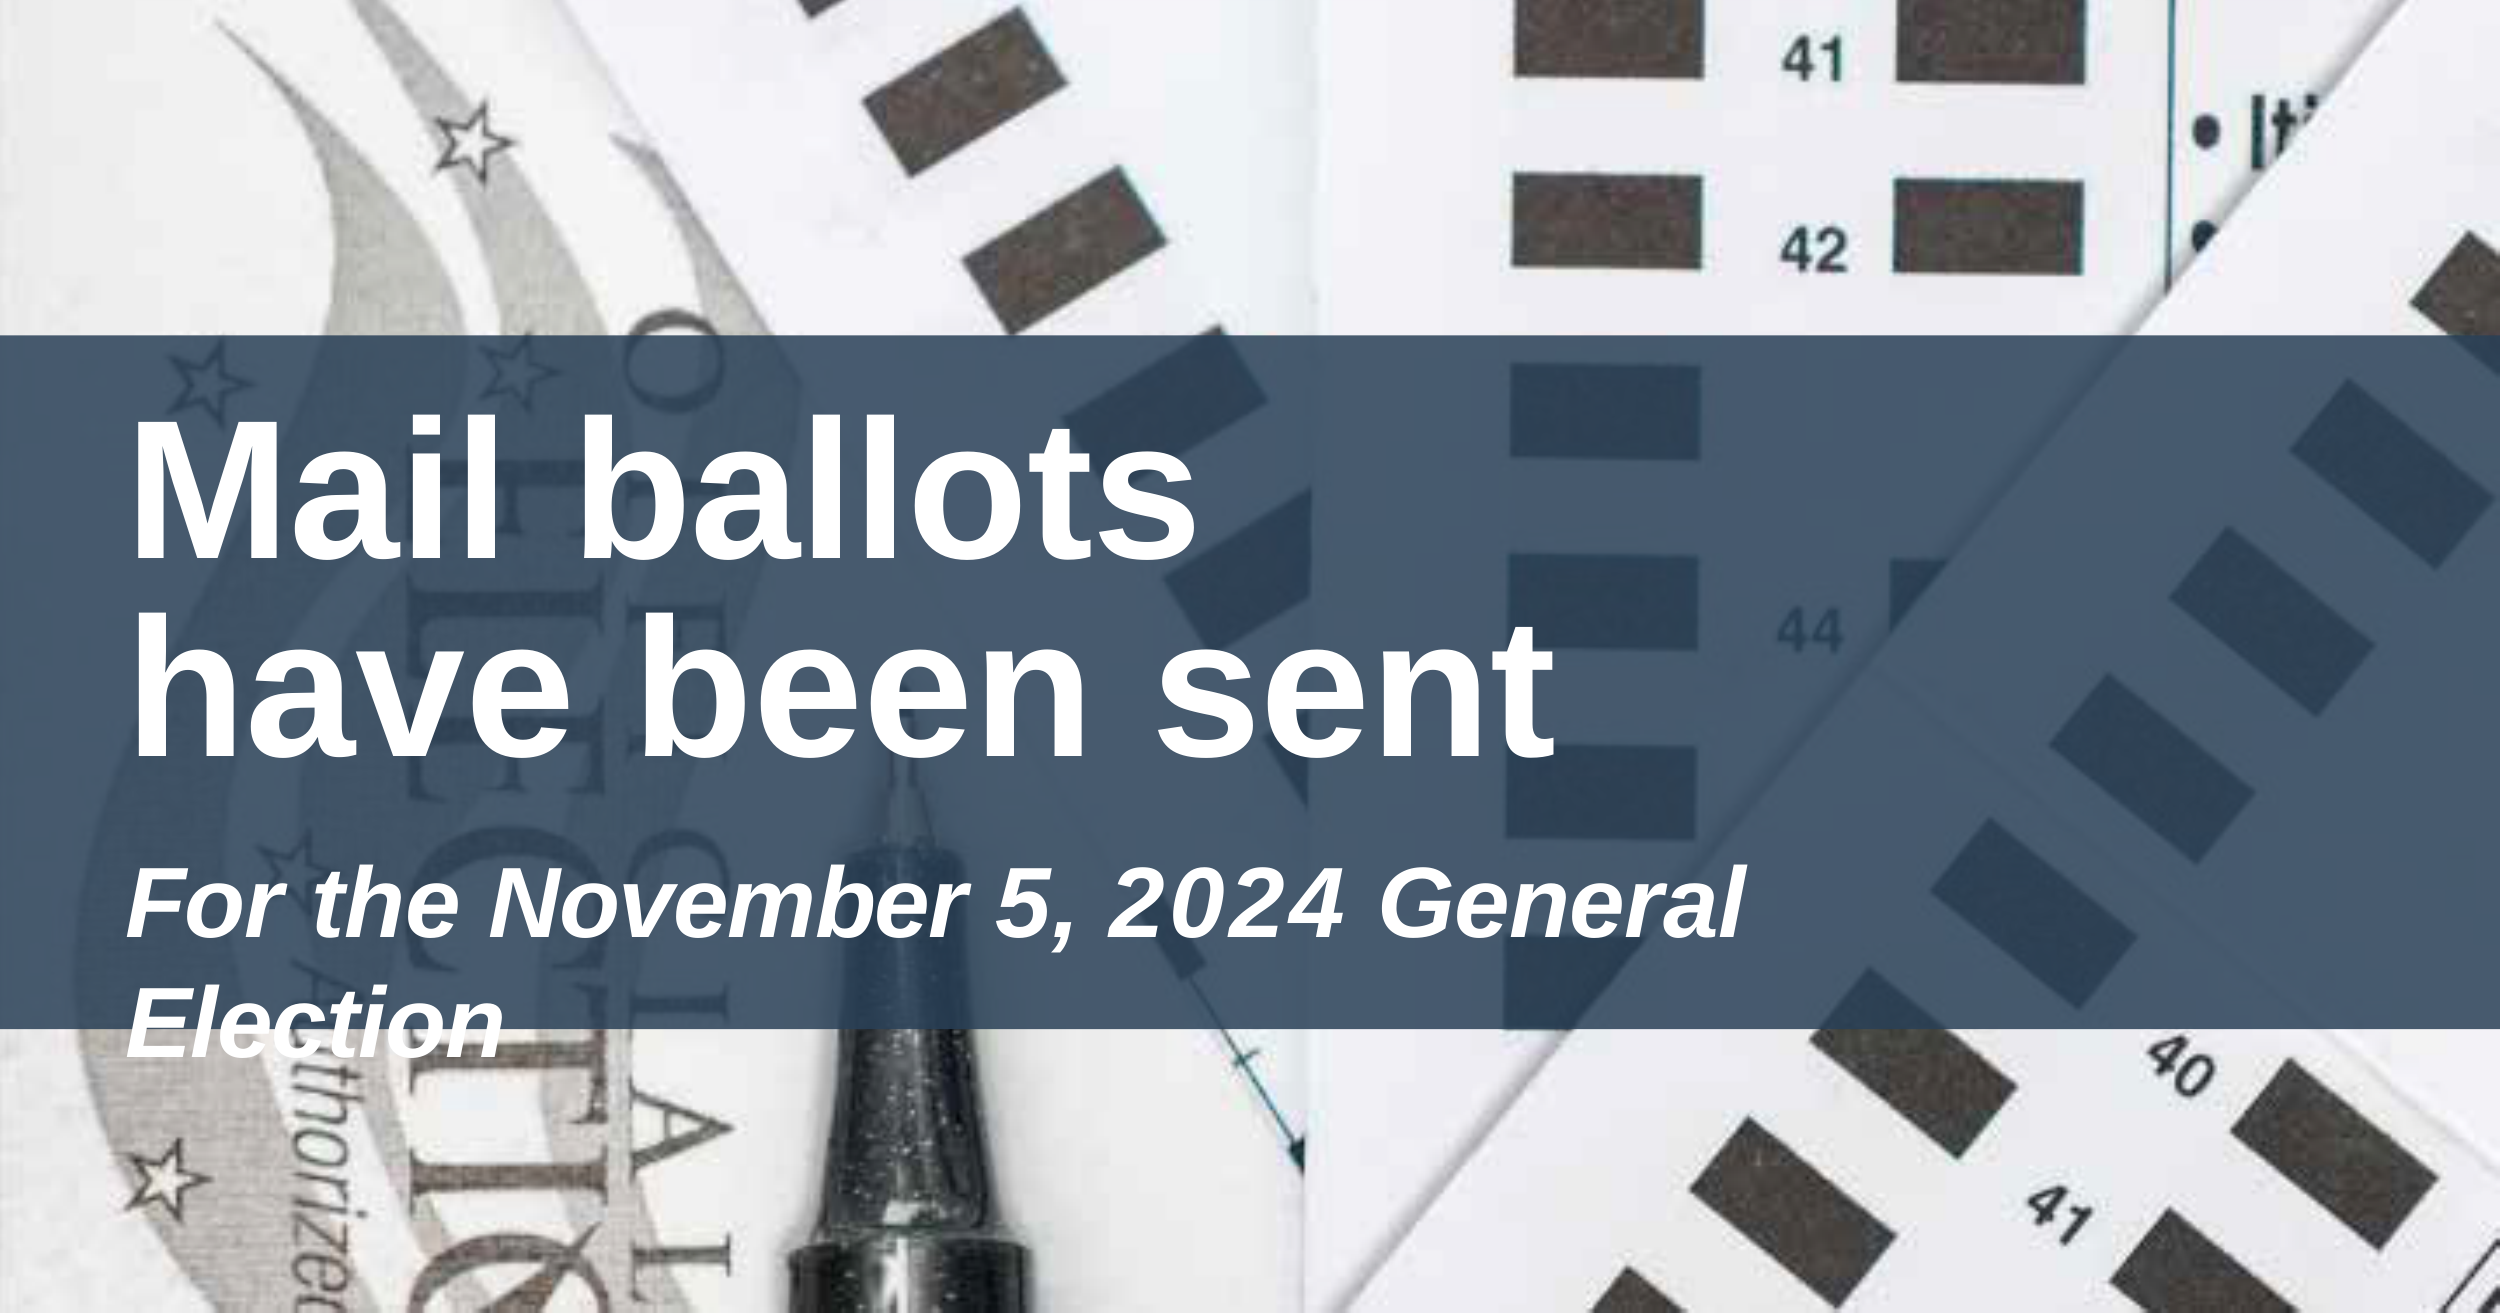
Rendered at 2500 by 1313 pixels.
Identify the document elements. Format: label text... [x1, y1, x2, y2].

text_box Mail ballots [122, 358, 1204, 474]
picture [0, 0, 2500, 335]
text_box have been sent For the November 5, 2024 General Election [122, 474, 2143, 1078]
picture [0, 1030, 2500, 1313]
